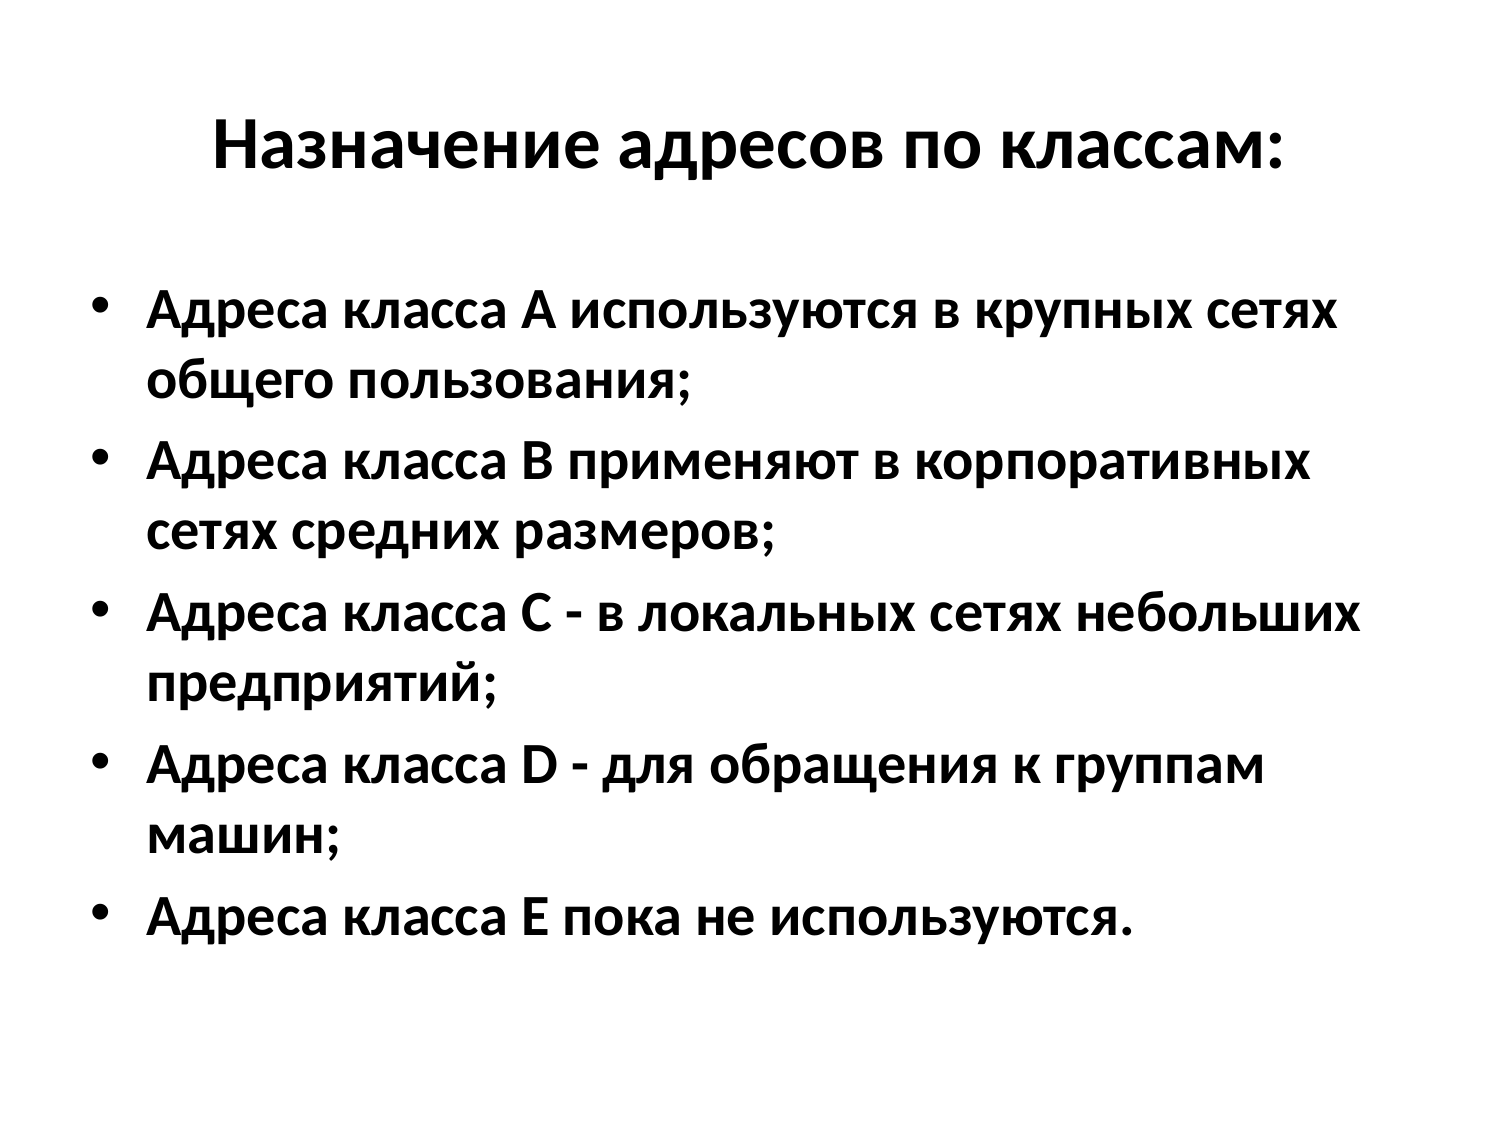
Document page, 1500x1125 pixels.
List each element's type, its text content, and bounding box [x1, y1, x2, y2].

title Назначение адресов по классам: [75, 45, 1425, 233]
list Адреса класса А используются в крупных сетях общего пользования; Адреса класса В применяют в корпоративных сетях средних размеров; Адреса класса С - в локальных сетях небольших предприятий; Адреса класса D - для обращения к группам машин; Адреса класса Е пока не используются. [75, 262, 1425, 1005]
